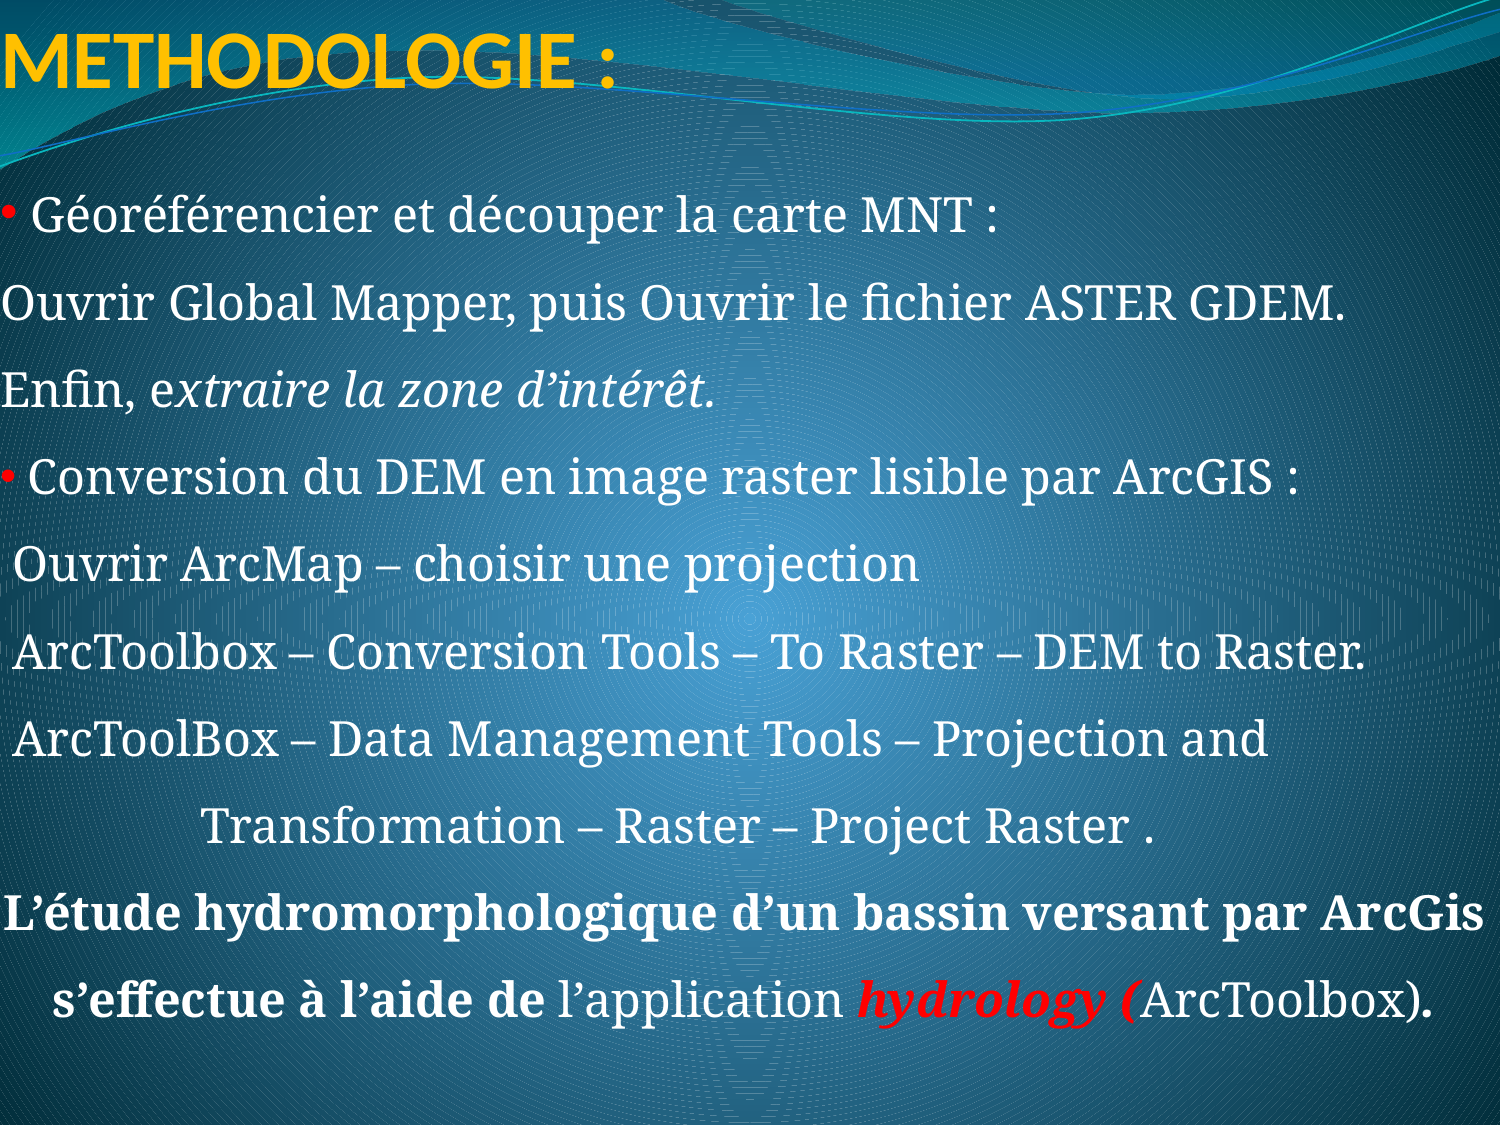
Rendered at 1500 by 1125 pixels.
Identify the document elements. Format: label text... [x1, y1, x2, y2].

subtitle Géoréférencier et découper la carte MNT : Ouvrir Global Mapper, puis Ouvrir le fichier ASTER GDEM. Enfin, extraire la zone d’intérêt. Conversion du DEM en image raster lisible par ArcGIS : Ouvrir ArcMap – choisir une projection ArcToolbox – Conversion Tools – To Raster – DEM to Raster. ArcToolBox – Data Management Tools – Projection and Transformation – Raster – Project Raster . L’étude hydromorphologique d’un bassin versant par ArcGis s’effectue à l’aide de l’application hydrology (ArcToolbox). [0, 140, 1500, 1125]
title METHODOLOGIE : [0, 0, 1500, 106]
